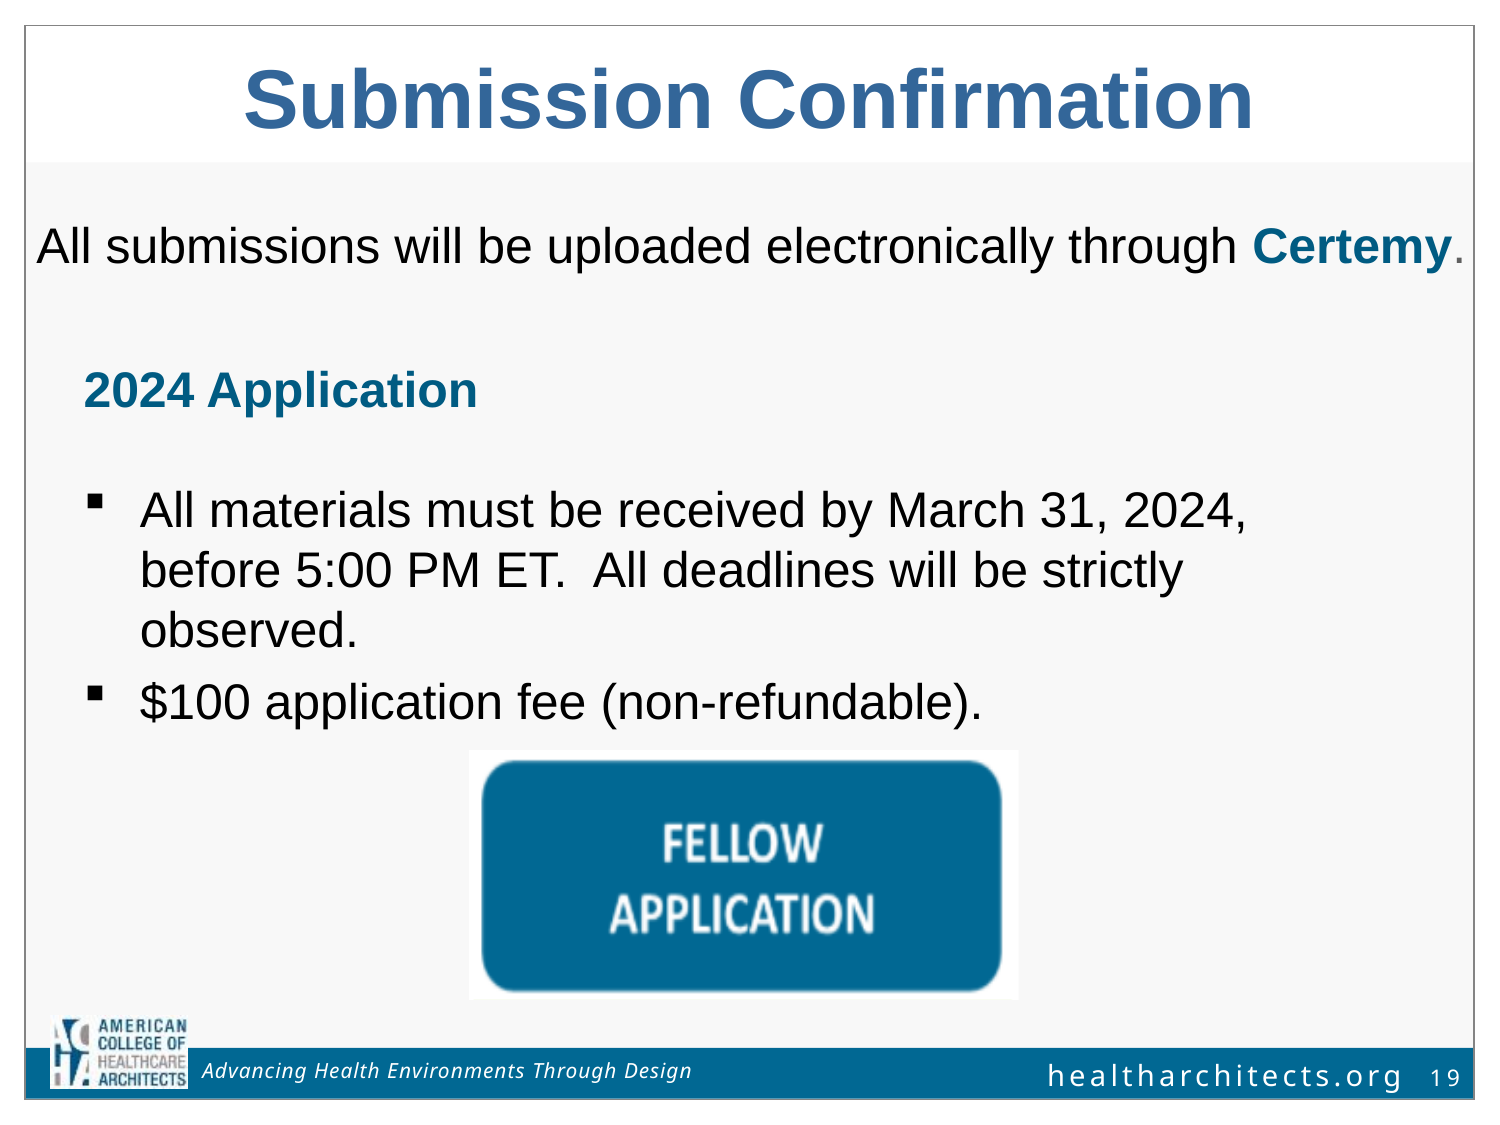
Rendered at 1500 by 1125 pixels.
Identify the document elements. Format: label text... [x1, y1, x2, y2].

text_box Submission Confirmation [49, 37, 1450, 156]
text_box 2024 Application All materials must be received by March 31, 2024, before 5:00 PM ET. All deadlines will be strictly observed. $100 application fee (non-refundable). [68, 349, 1419, 810]
text_box All submissions will be uploaded electronically through Certemy. [21, 156, 1498, 292]
picture [468, 749, 1019, 1001]
picture [50, 1015, 188, 1088]
